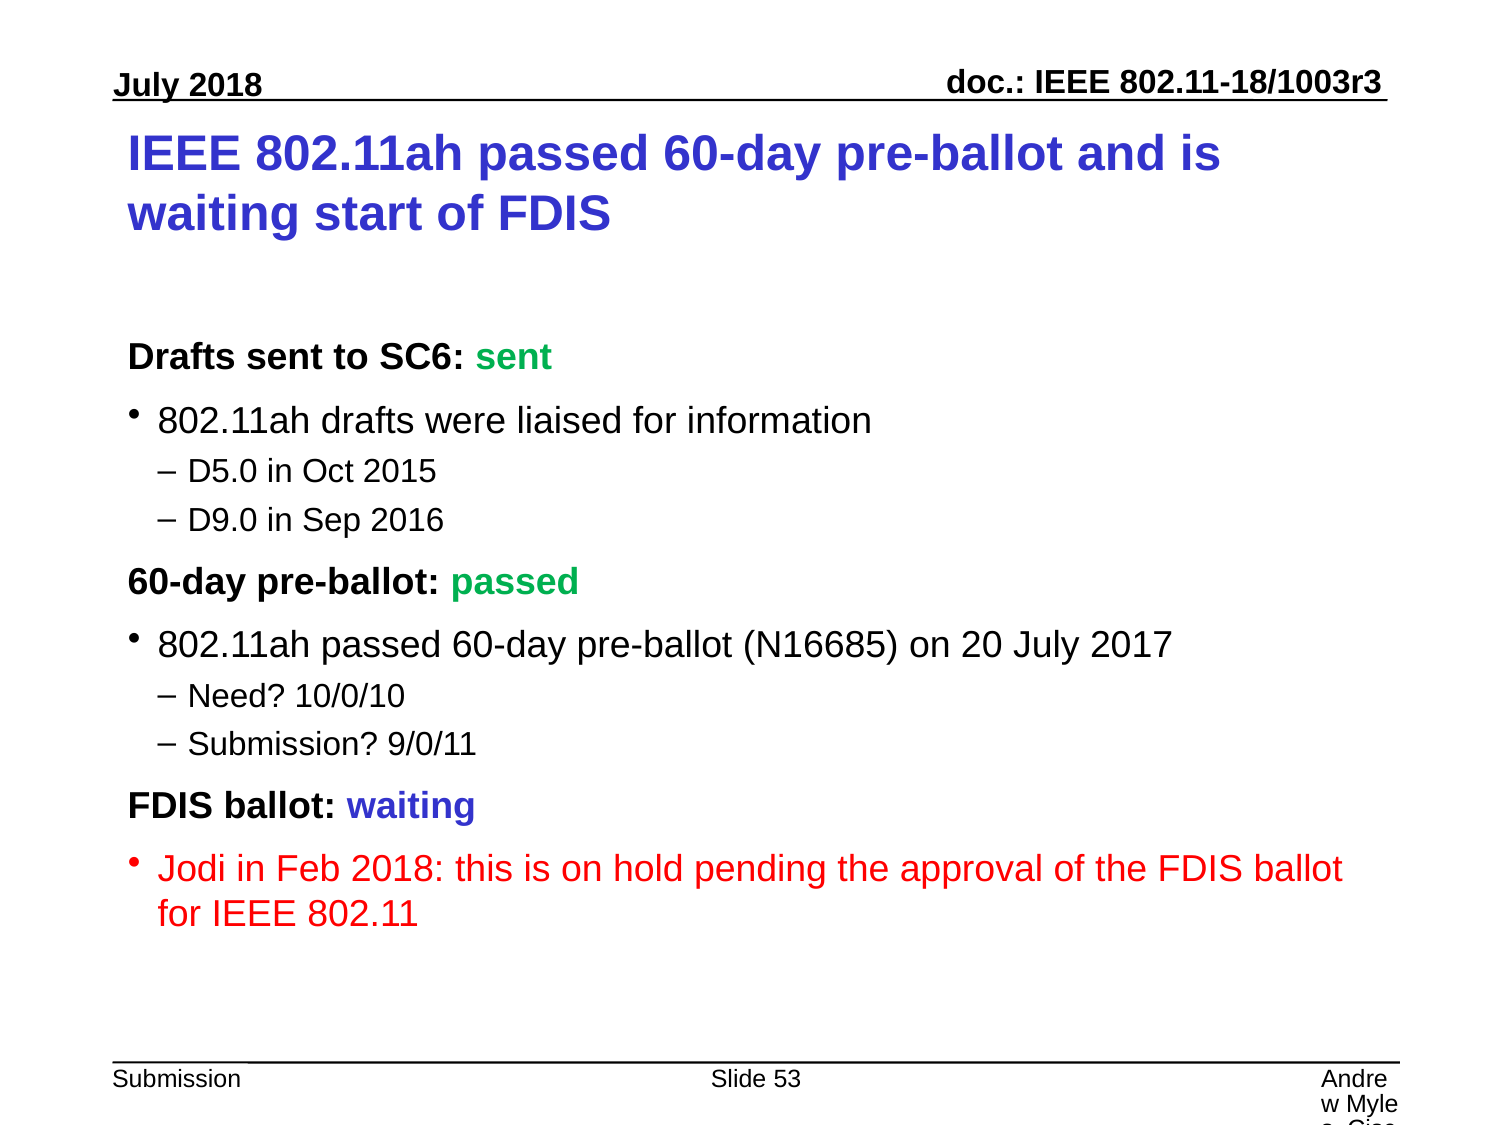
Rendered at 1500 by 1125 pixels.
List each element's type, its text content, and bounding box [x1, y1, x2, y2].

list Drafts sent to SC6: sent 802.11ah drafts were liaised for information D5.0 in Oct 2015 D9.0 in Sep 2016 60-day pre-ballot: passed 802.11ah passed 60-day pre-ballot (N16685) on 20 July 2017 Need? 10/0/10 Submission? 9/0/11 FDIS ballot: waiting Jodi in Feb 2018: this is on hold pending the approval of the FDIS ballot for IEEE 802.11 [112, 324, 1388, 1000]
slide_number Slide 53 [709, 1061, 803, 1093]
title IEEE 802.11ah passed 60-day pre-ballot and is waiting start of FDIS [112, 112, 1388, 288]
footer Andrew Myles, Cisco [1320, 1061, 1402, 1093]
